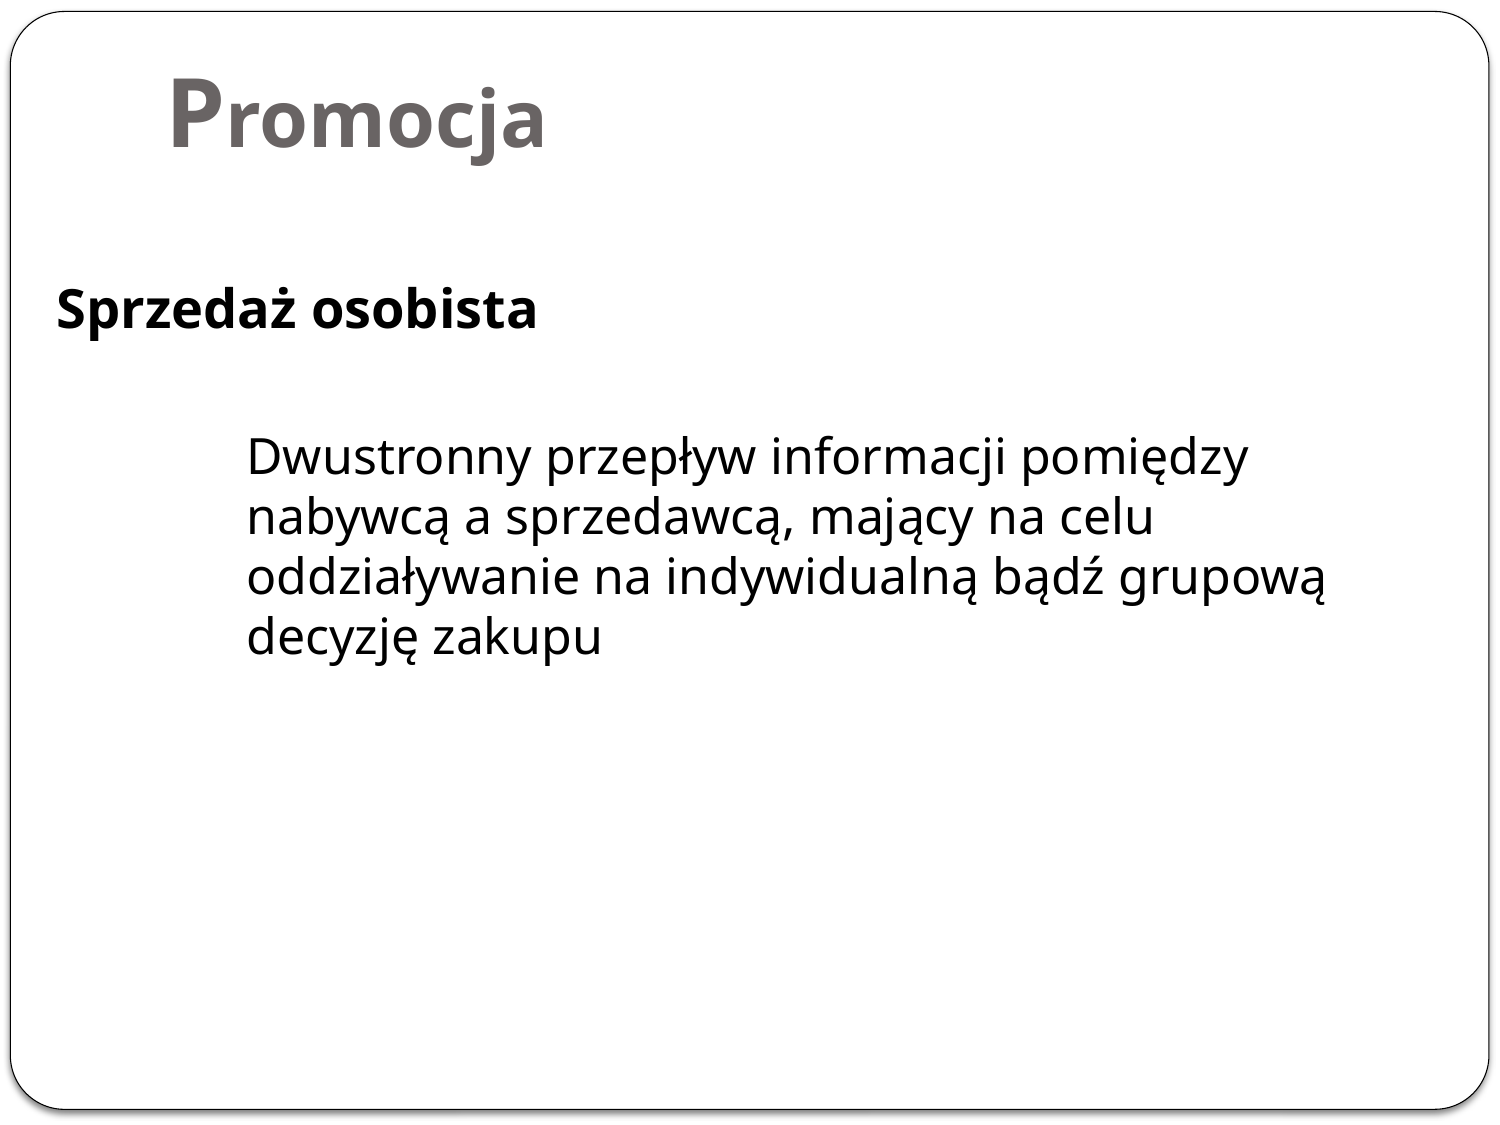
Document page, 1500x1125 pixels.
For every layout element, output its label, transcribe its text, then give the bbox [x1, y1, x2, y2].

title Promocja [149, 45, 1426, 183]
list Sprzedaż osobista Dwustronny przepływ informacji pomiędzy nabywcą a sprzedawcą, mający na celu oddziaływanie na indywidualną bądź grupową decyzję zakupu [40, 266, 1471, 1029]
